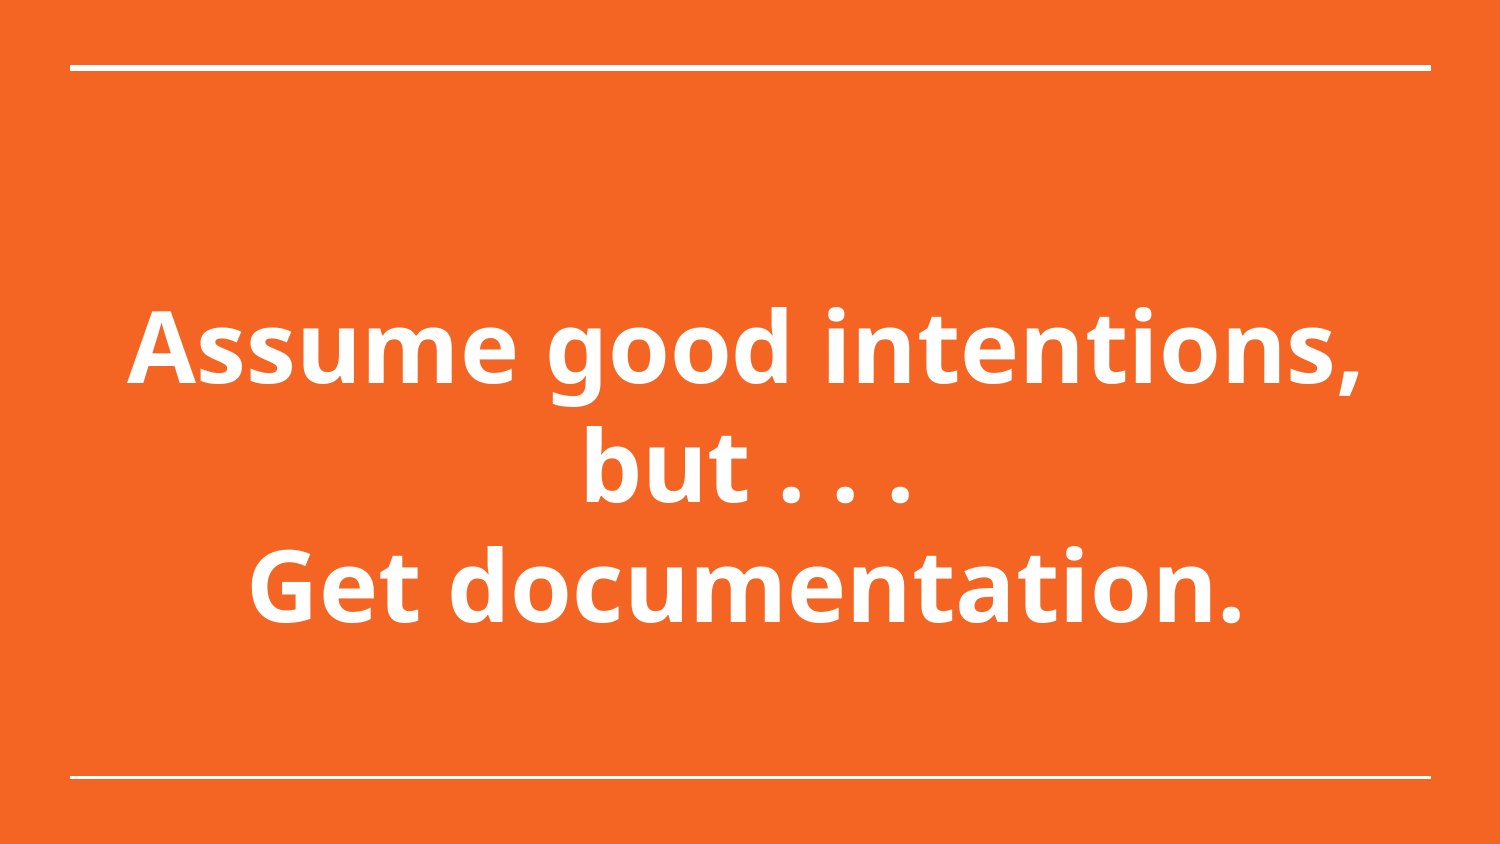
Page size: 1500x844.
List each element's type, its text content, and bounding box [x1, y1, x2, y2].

title Assume good intentions, but . . . Get documentation. [66, 192, 1428, 734]
